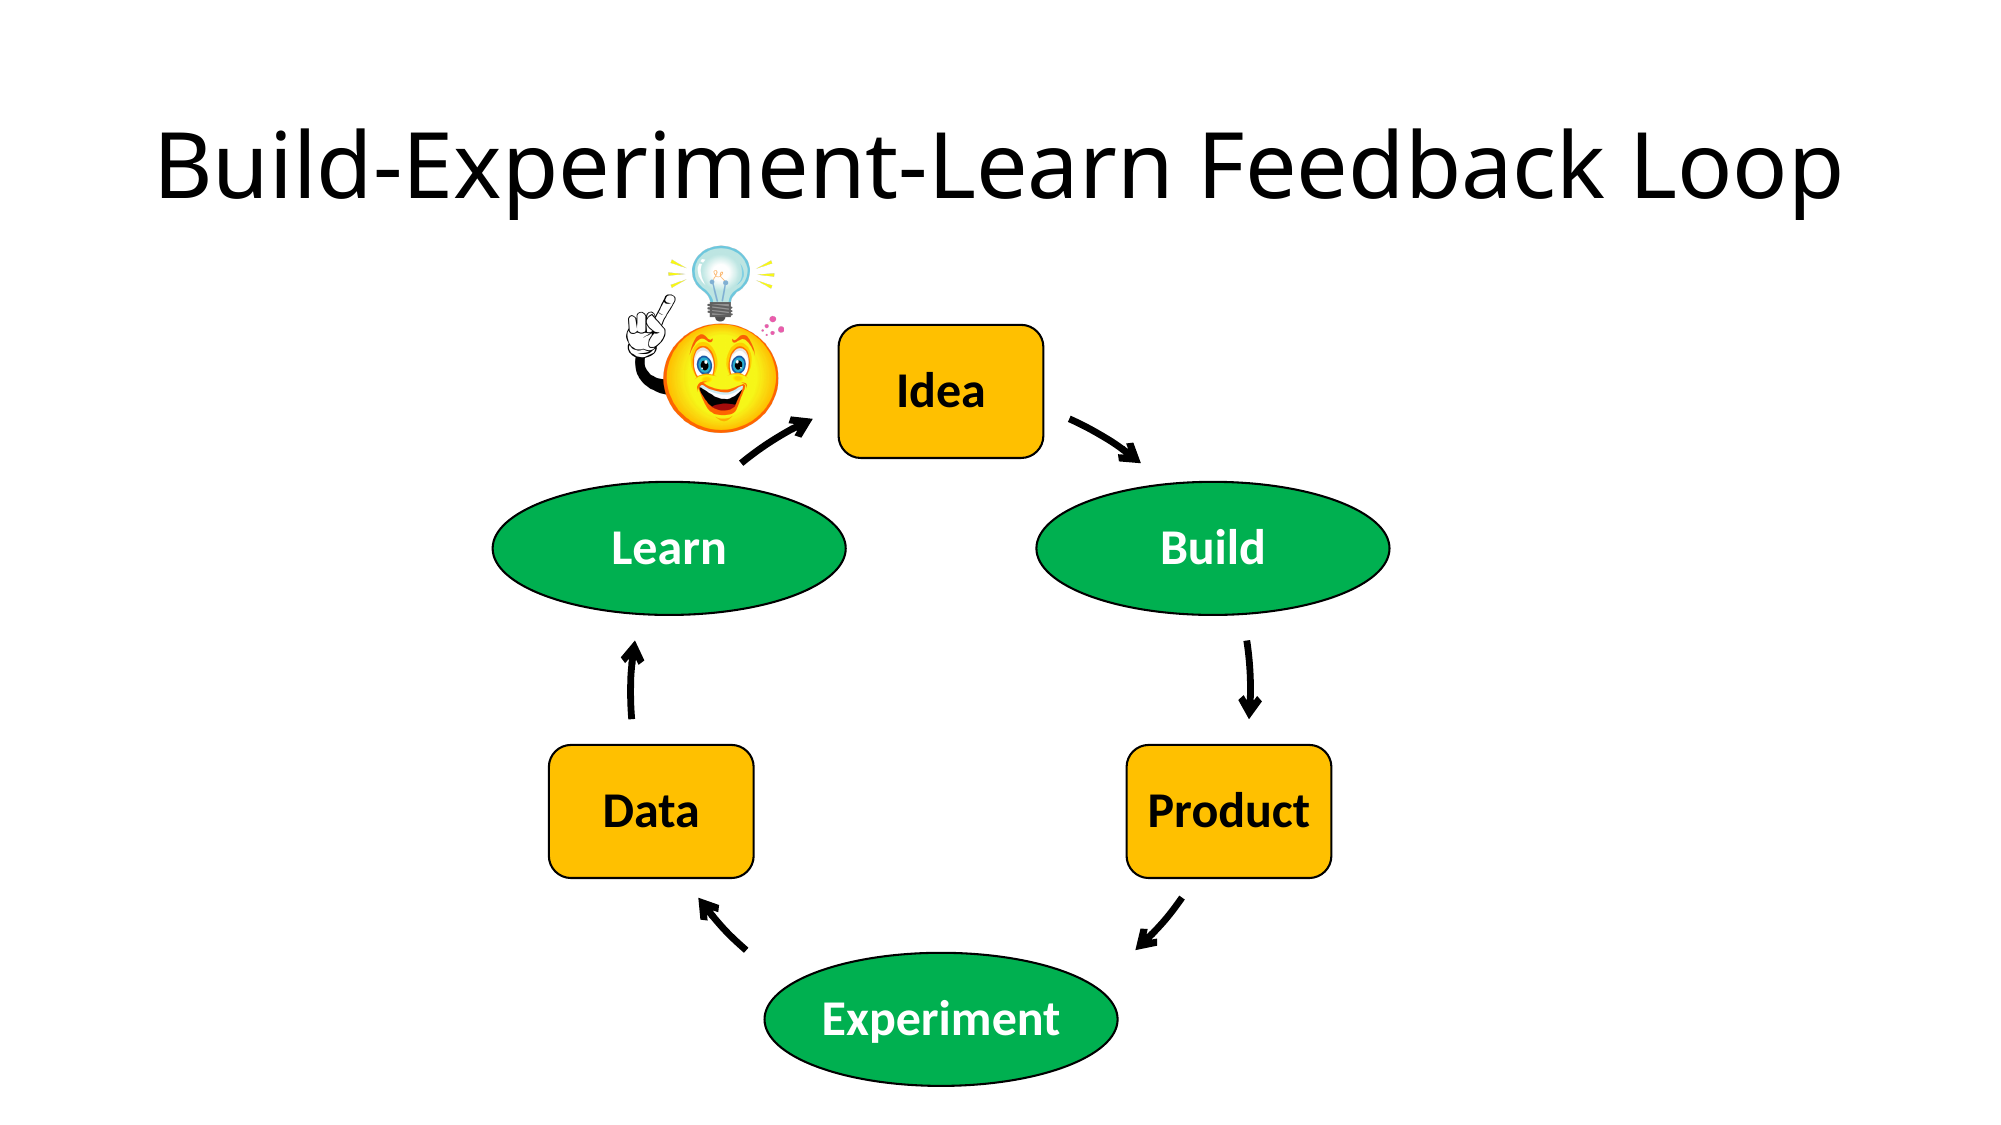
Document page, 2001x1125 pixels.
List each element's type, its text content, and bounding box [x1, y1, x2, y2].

text_box [1242, 640, 1258, 720]
picture [625, 245, 784, 434]
text_box [1069, 418, 1141, 464]
text_box [625, 640, 641, 720]
text_box Learn [491, 480, 847, 616]
text_box Build [1035, 480, 1391, 616]
text_box Product [1125, 743, 1333, 880]
text_box Idea [837, 323, 1045, 460]
text_box [740, 418, 813, 464]
title Build-Experiment-Learn Feedback Loop [137, 59, 1863, 278]
text_box Data [547, 743, 755, 880]
text_box Experiment [763, 951, 1119, 1087]
text_box [698, 897, 747, 951]
text_box [1135, 897, 1183, 951]
